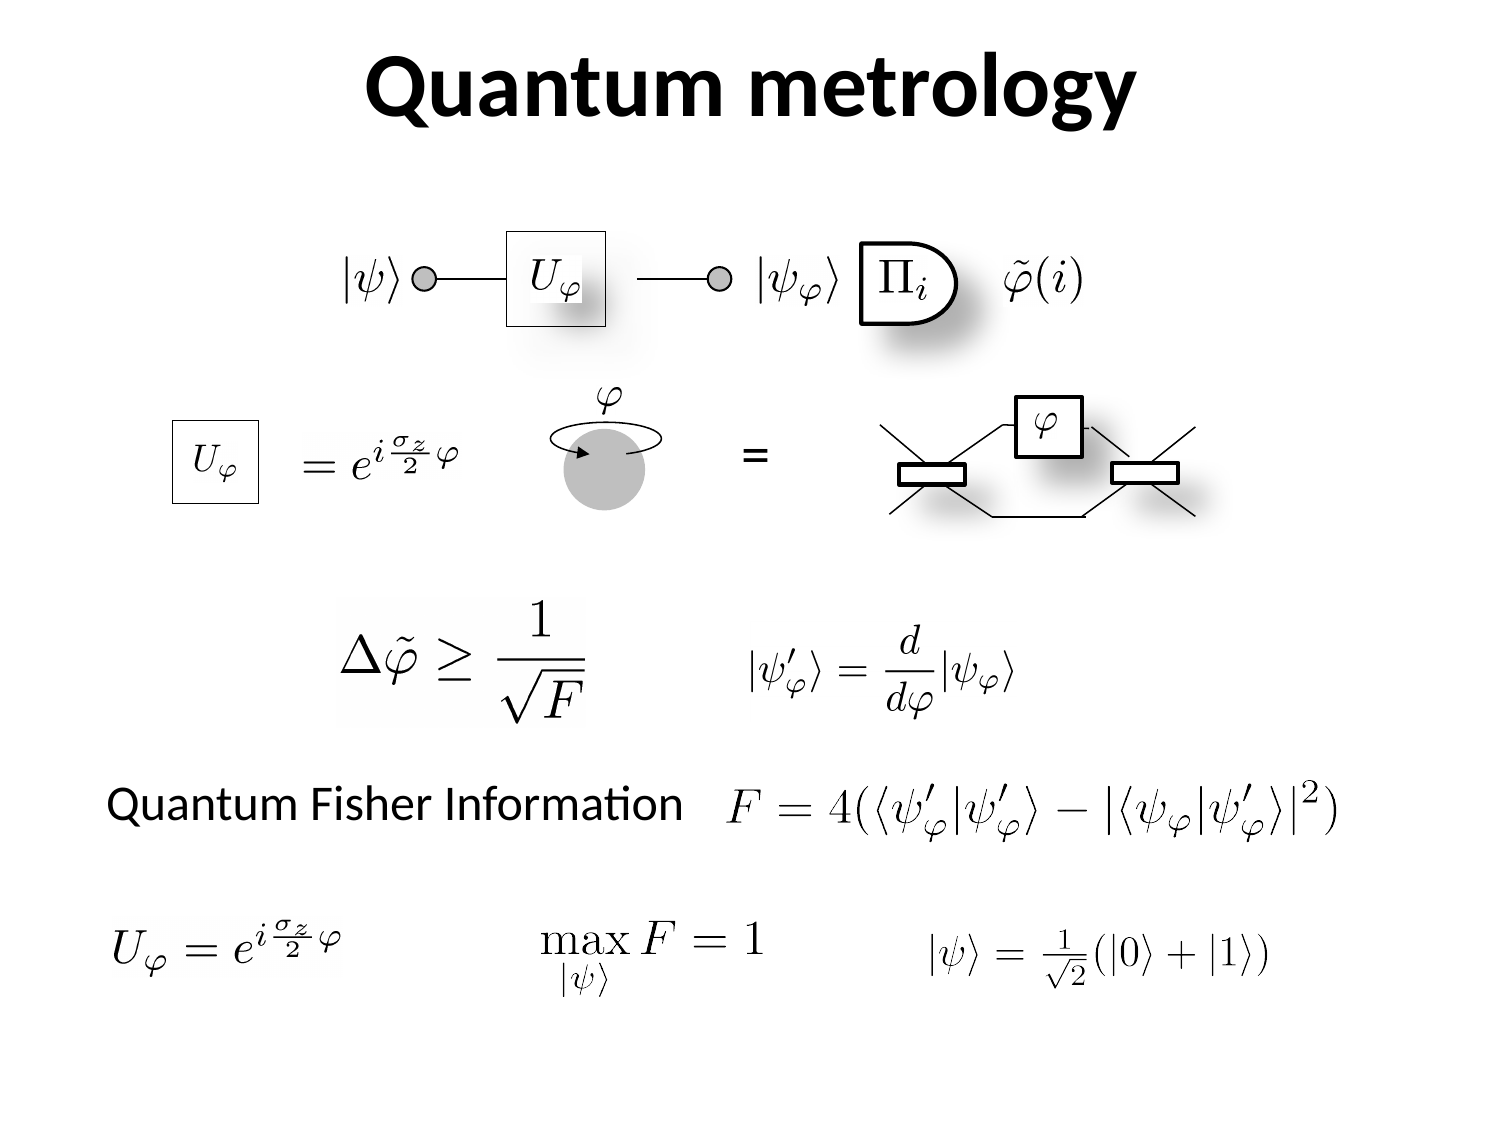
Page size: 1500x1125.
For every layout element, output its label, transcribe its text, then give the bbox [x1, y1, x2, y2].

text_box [88, 597, 1338, 844]
picture [506, 231, 606, 327]
picture [754, 255, 840, 308]
text_box [705, 265, 734, 293]
text_box [410, 265, 438, 293]
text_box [726, 396, 1196, 518]
picture [341, 255, 403, 307]
text_box [859, 241, 959, 326]
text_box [111, 916, 1270, 1001]
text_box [171, 385, 662, 511]
title Quantum metrology [76, 0, 1427, 188]
picture [879, 255, 928, 303]
picture [1002, 255, 1084, 308]
